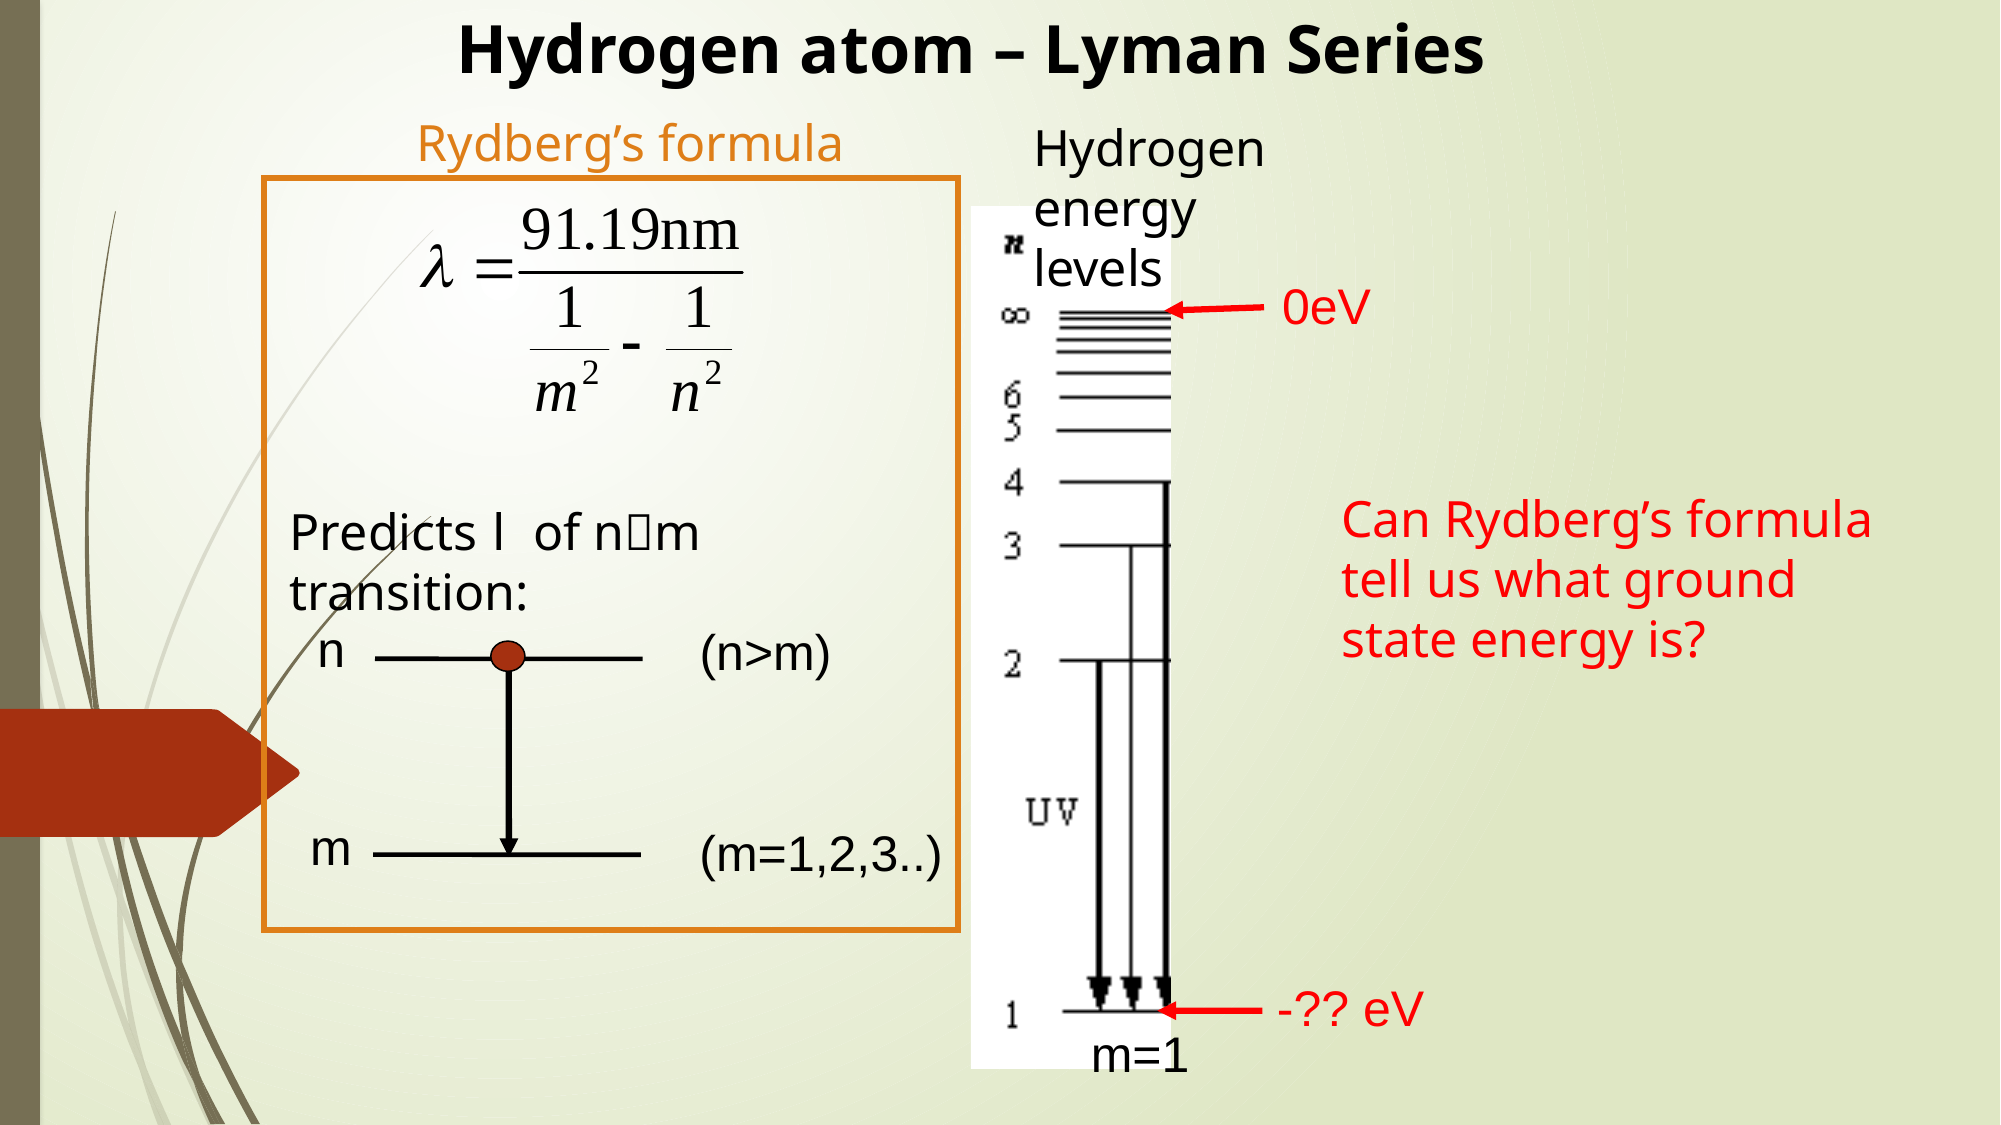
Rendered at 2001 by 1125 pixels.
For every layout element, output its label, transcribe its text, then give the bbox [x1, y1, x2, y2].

text_box Predicts l of nm transition: [275, 493, 956, 569]
text_box Hydrogen atom – Lyman Series [441, 0, 1635, 95]
text_box (n>m) [684, 613, 847, 689]
text_box Can Rydberg’s formula tell us what ground state energy is? [1326, 480, 1889, 675]
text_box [410, 190, 754, 426]
text_box (m=1,2,3..) [684, 813, 958, 889]
text_box -?? eV [1262, 968, 1439, 1044]
text_box Hydrogen energy levels [1018, 109, 1320, 304]
text_box 0eV [1267, 267, 1386, 342]
text_box Rydberg’s formula [401, 103, 860, 179]
picture [970, 206, 1172, 1069]
text_box n [302, 610, 361, 685]
text_box [502, 672, 516, 858]
text_box [490, 641, 525, 672]
text_box [263, 177, 958, 930]
text_box m=1 [1076, 1015, 1205, 1091]
text_box m [295, 808, 367, 883]
